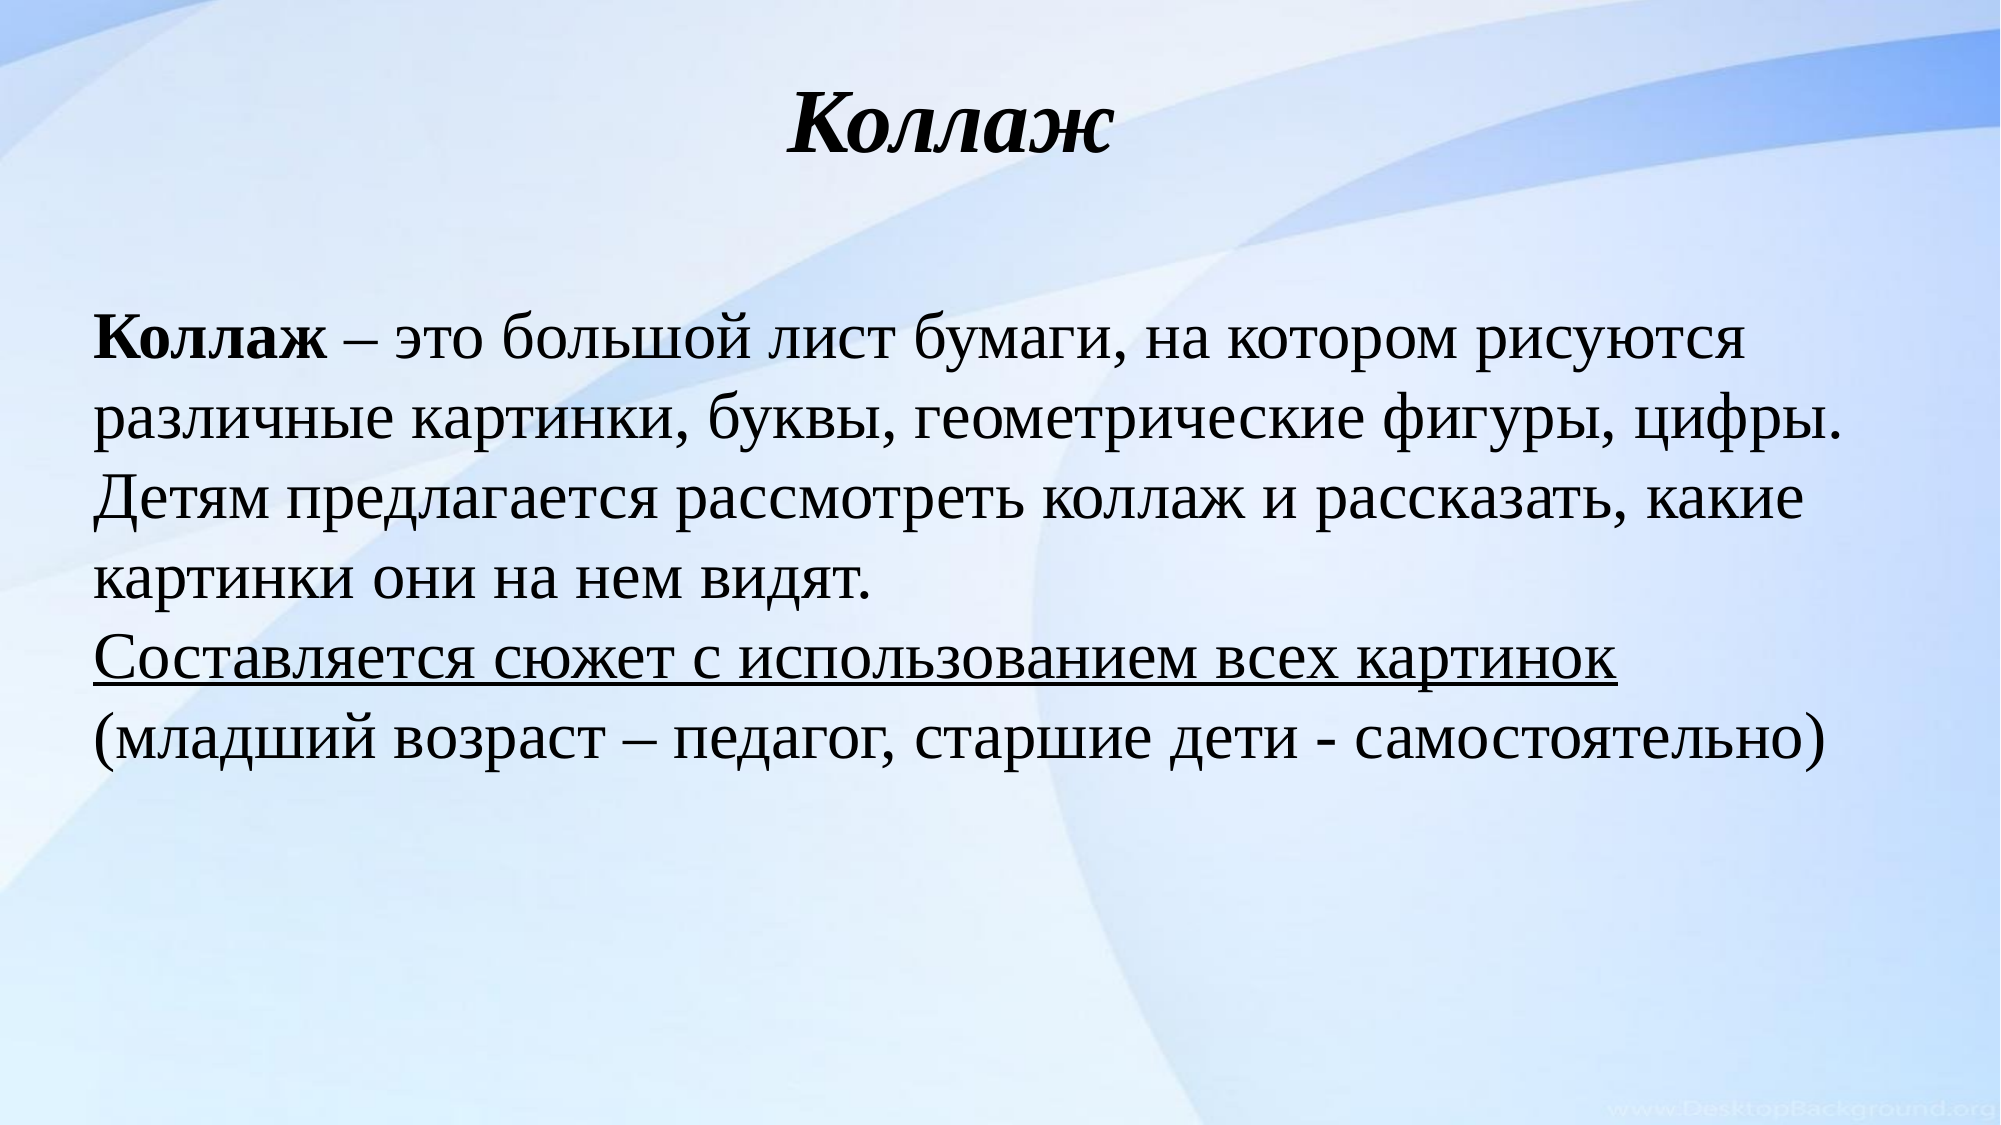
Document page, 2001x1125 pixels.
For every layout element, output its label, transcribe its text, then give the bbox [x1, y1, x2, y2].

title Коллаж [42, 59, 1863, 186]
text_box Коллаж – это большой лист бумаги, на котором рисуются различные картинки, буквы, геометрические фигуры, цифры. Детям предлагается рассмотреть коллаж и рассказать, какие картинки они на нем видят. Составляется сюжет с использованием всех картинок (младший возраст – педагог, старшие дети - самостоятельно) [78, 284, 1863, 779]
picture [0, 0, 2001, 1125]
